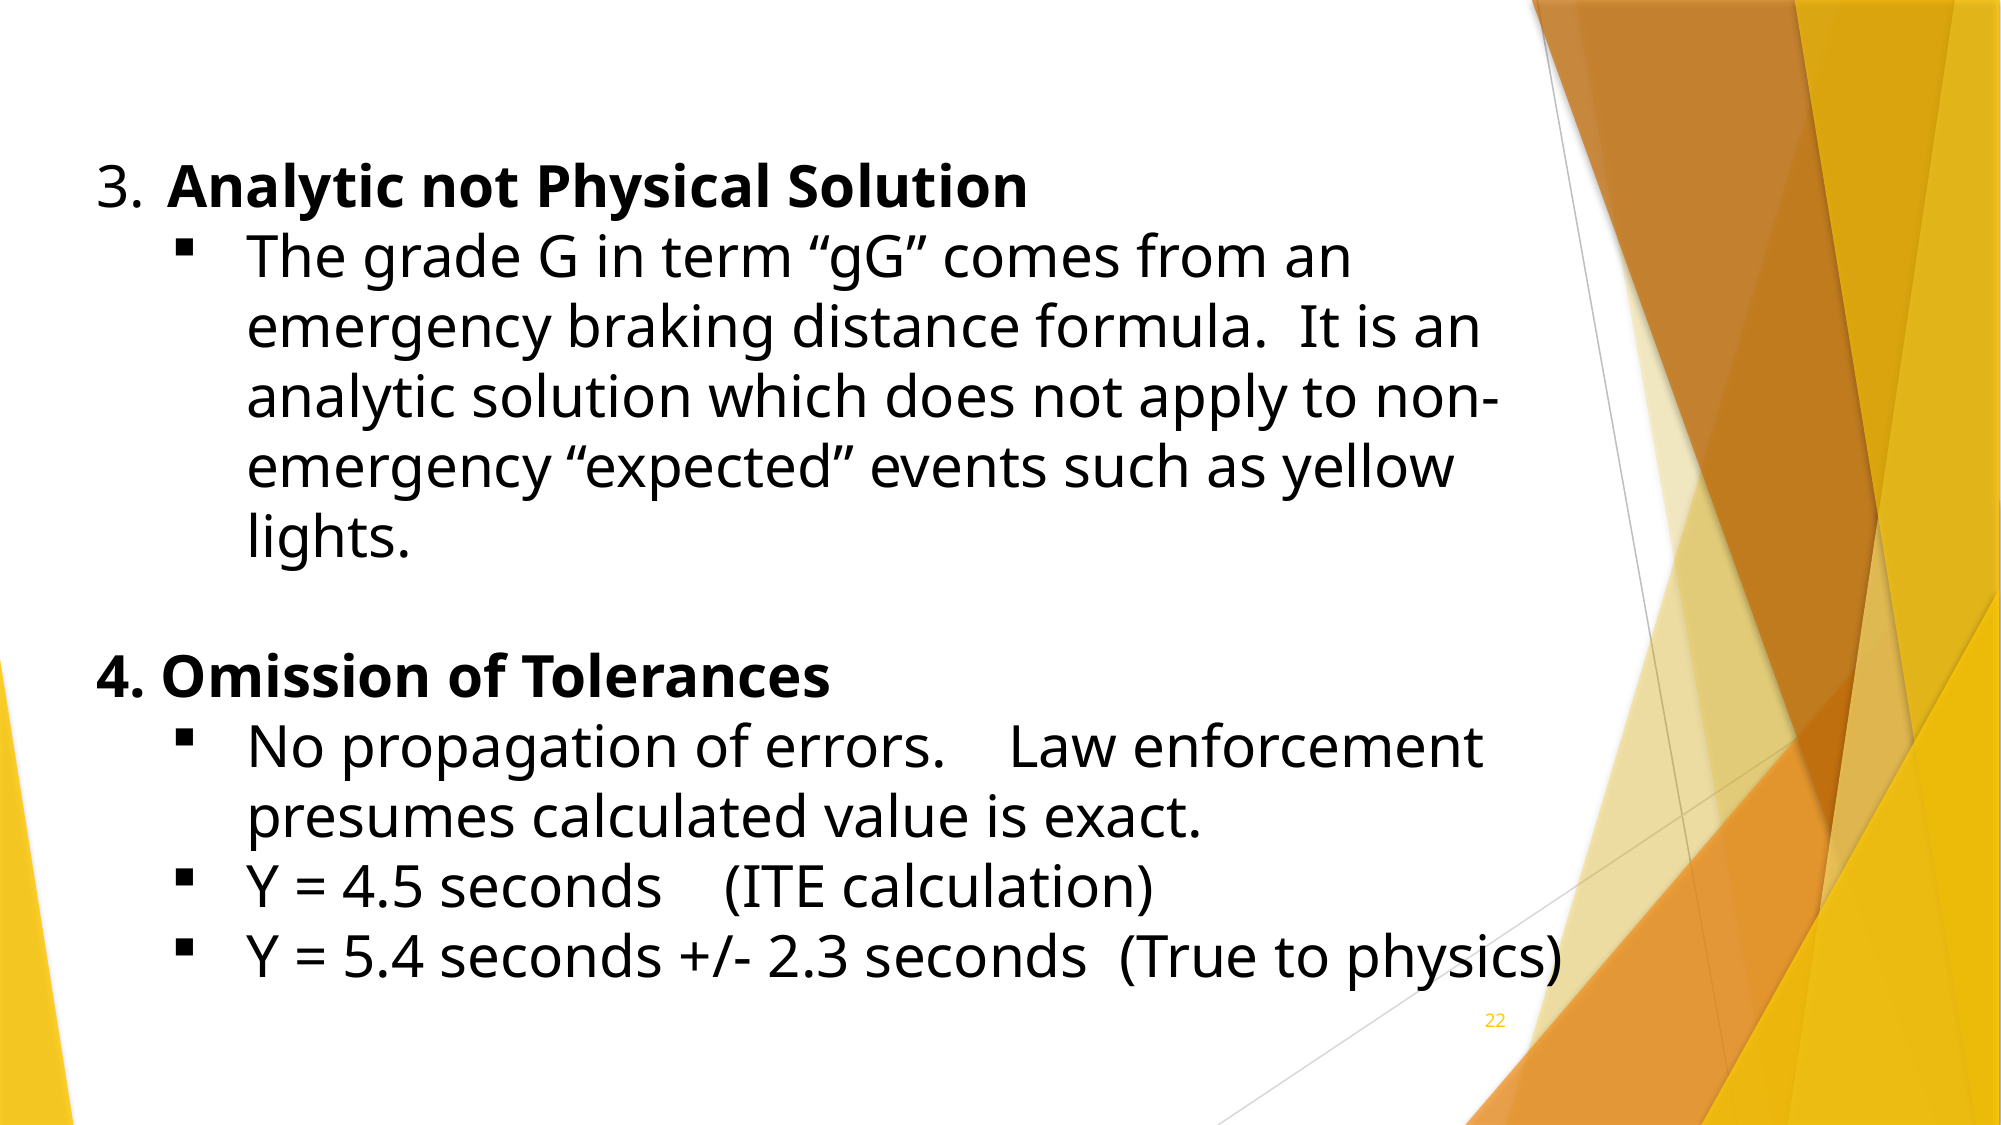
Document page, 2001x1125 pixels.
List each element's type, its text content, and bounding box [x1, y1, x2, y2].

text_box Analytic not Physical Solution The grade G in term “gG” comes from an emergency braking distance formula. It is an analytic solution which does not apply to non-emergency “expected” events such as yellow lights. 4. Omission of Tolerances No propagation of errors. Law enforcement presumes calculated value is exact. Y = 4.5 seconds (ITE calculation) Y = 5.4 seconds +/- 2.3 seconds (True to physics) [81, 142, 1649, 1112]
